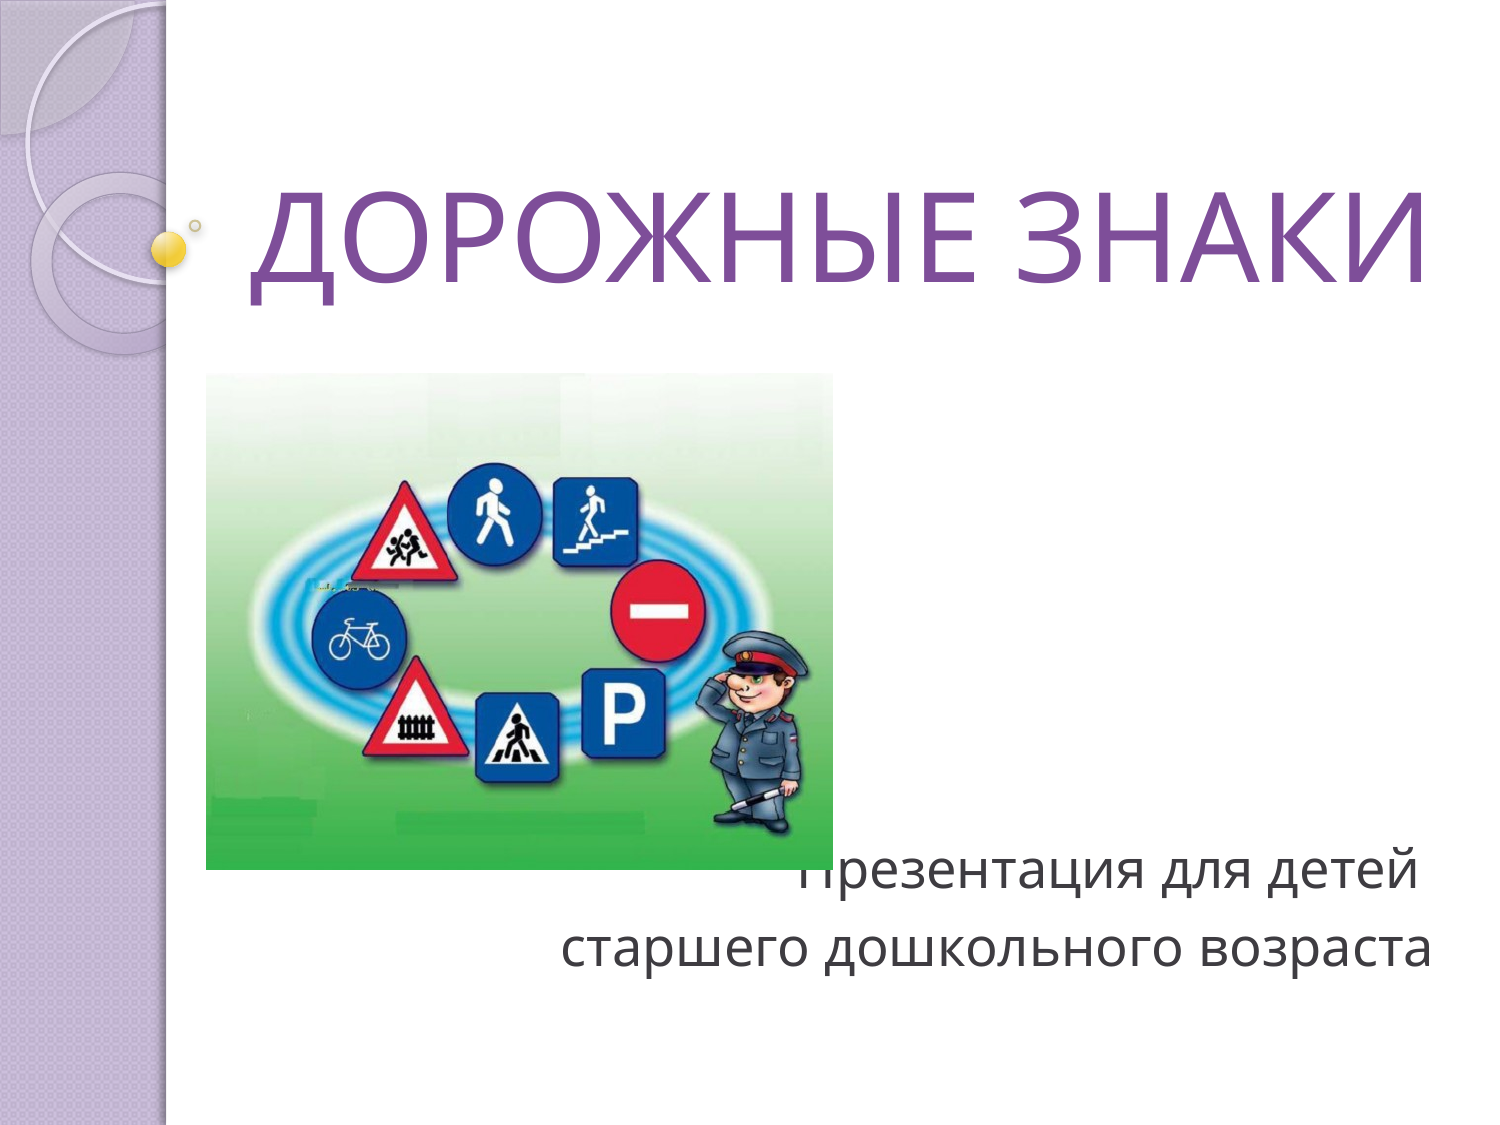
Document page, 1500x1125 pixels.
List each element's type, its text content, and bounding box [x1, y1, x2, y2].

picture [206, 373, 833, 870]
title ДОРОЖНЫЕ ЗНАКИ [234, 59, 1450, 315]
subtitle Презентация для детей старшего дошкольного возраста [234, 834, 1450, 1094]
